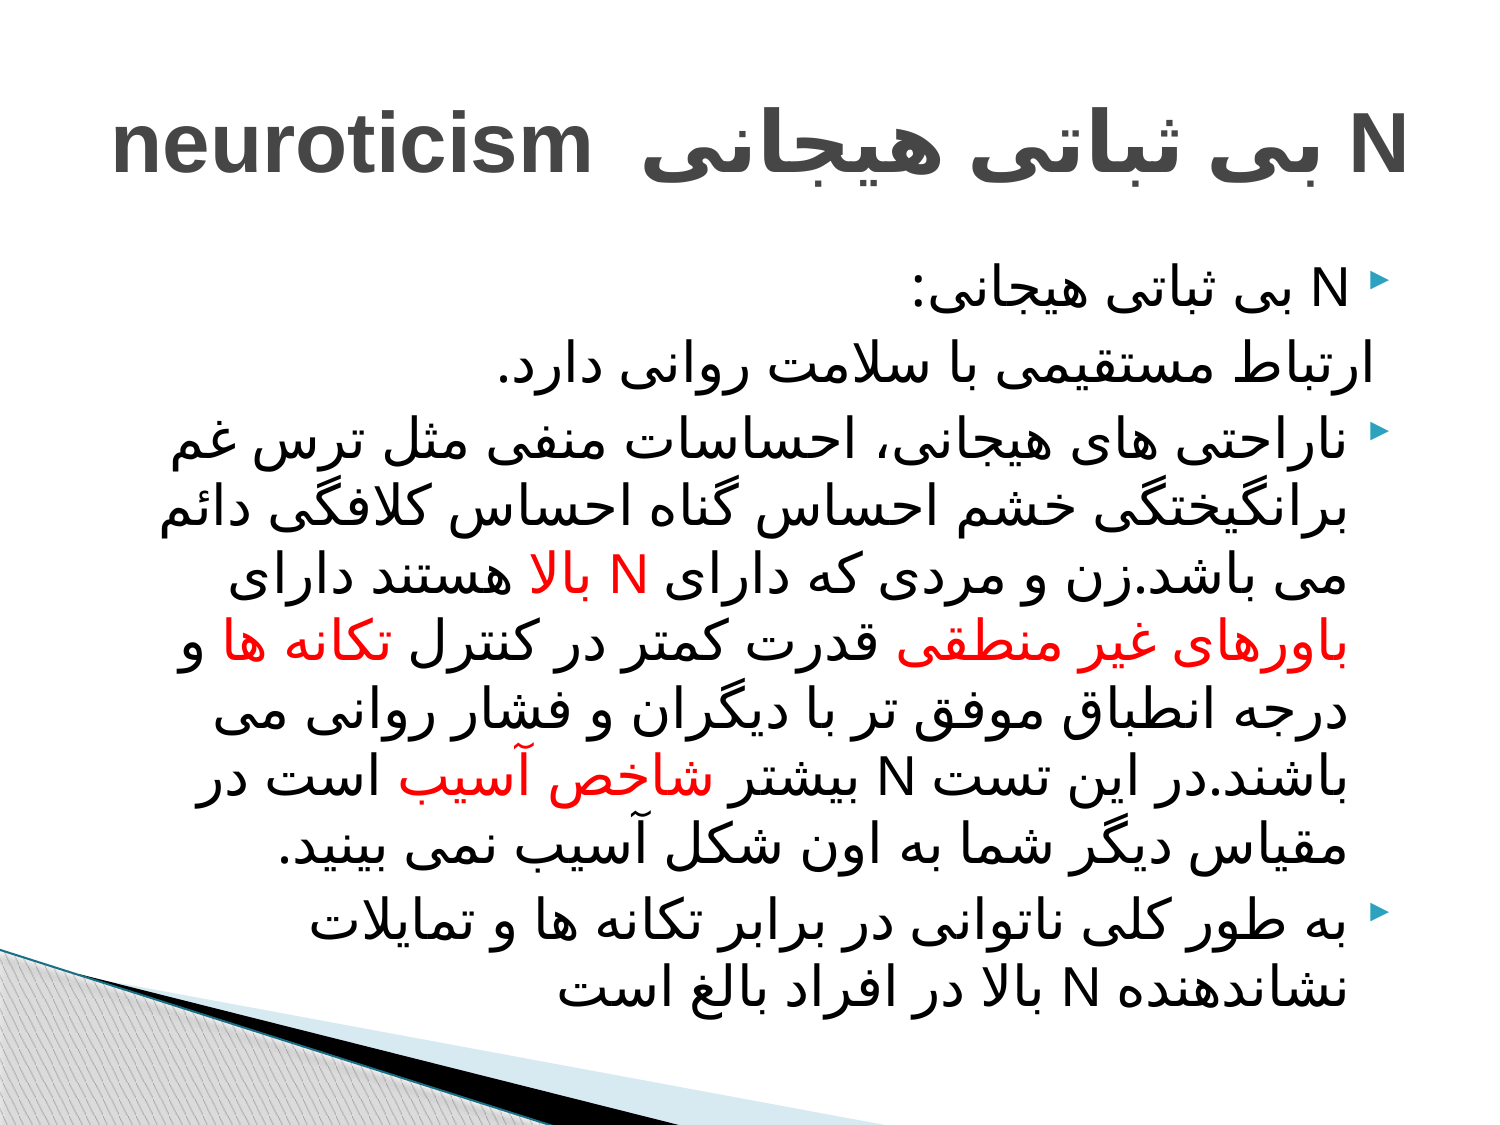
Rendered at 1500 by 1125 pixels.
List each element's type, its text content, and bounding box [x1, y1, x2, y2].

list N بی ثباتی هیجانی: ارتباط مستقیمی با سلامت روانی دارد. ناراحتی های هیجانی، احساسات منفی مثل ترس غم برانگیختگی خشم احساس گناه احساس کلافگی دائم می باشد.زن و مردی که دارای N بالا هستند دارای باورهای غیر منطقی قدرت کمتر در کنترل تکانه ها و درجه انطباق موفق تر با دیگران و فشار روانی می باشند.در این تست N بیشتر شاخص آسیب است در مقیاس دیگر شما به اون شکل آسیب نمی بینید. به طور کلی ناتوانی در برابر تکانه ها و تمایلات نشاندهنده N بالا در افراد بالغ است [75, 243, 1425, 1100]
title N بی ثباتی هیجانی neuroticism [75, 45, 1425, 233]
